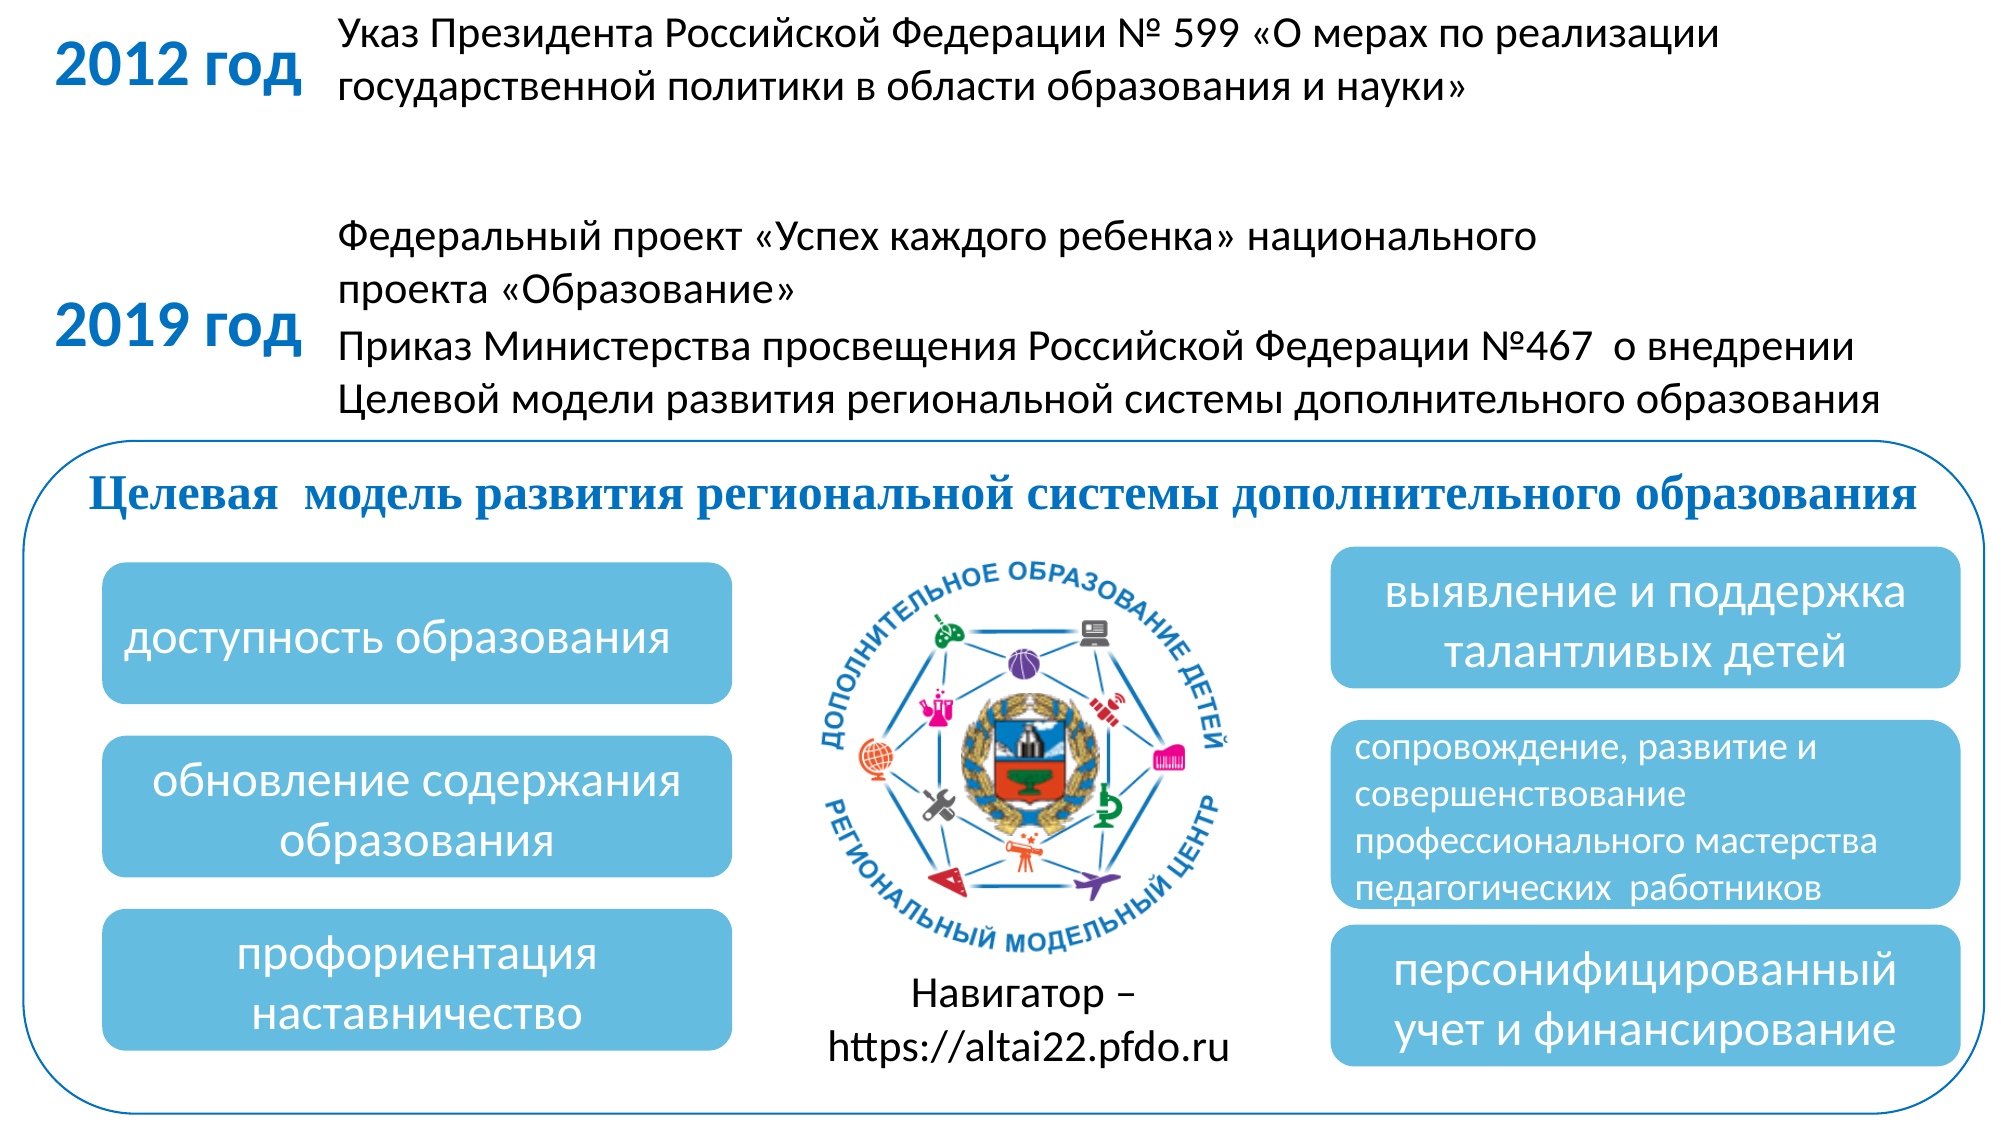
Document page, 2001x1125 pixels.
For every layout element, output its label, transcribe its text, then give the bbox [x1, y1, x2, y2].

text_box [810, 546, 1237, 957]
text_box [84, 439, 1923, 452]
text_box [22, 460, 1986, 1115]
text_box 2019 год [40, 272, 322, 368]
text_box 2012 год [40, 11, 333, 106]
text_box Навигатор – https://altai22.pfdo.ru [812, 956, 1247, 1078]
text_box Приказ Министерства просвещения Российской Федерации №467 о внедрении Целевой модели развития региональной системы дополнительного образования [322, 308, 1945, 430]
text_box Целевая модель развития региональной системы дополнительного образования [70, 452, 1961, 527]
text_box персонифицированный учет и финансирование [1329, 923, 1962, 1068]
text_box Указ Президента Российской Федерации № 599 «О мерах по реализации государственной политики в области образования и науки» [322, 0, 1961, 117]
text_box Федеральный проект «Успех каждого ребенка» национального проекта «Образование» [322, 198, 1693, 308]
